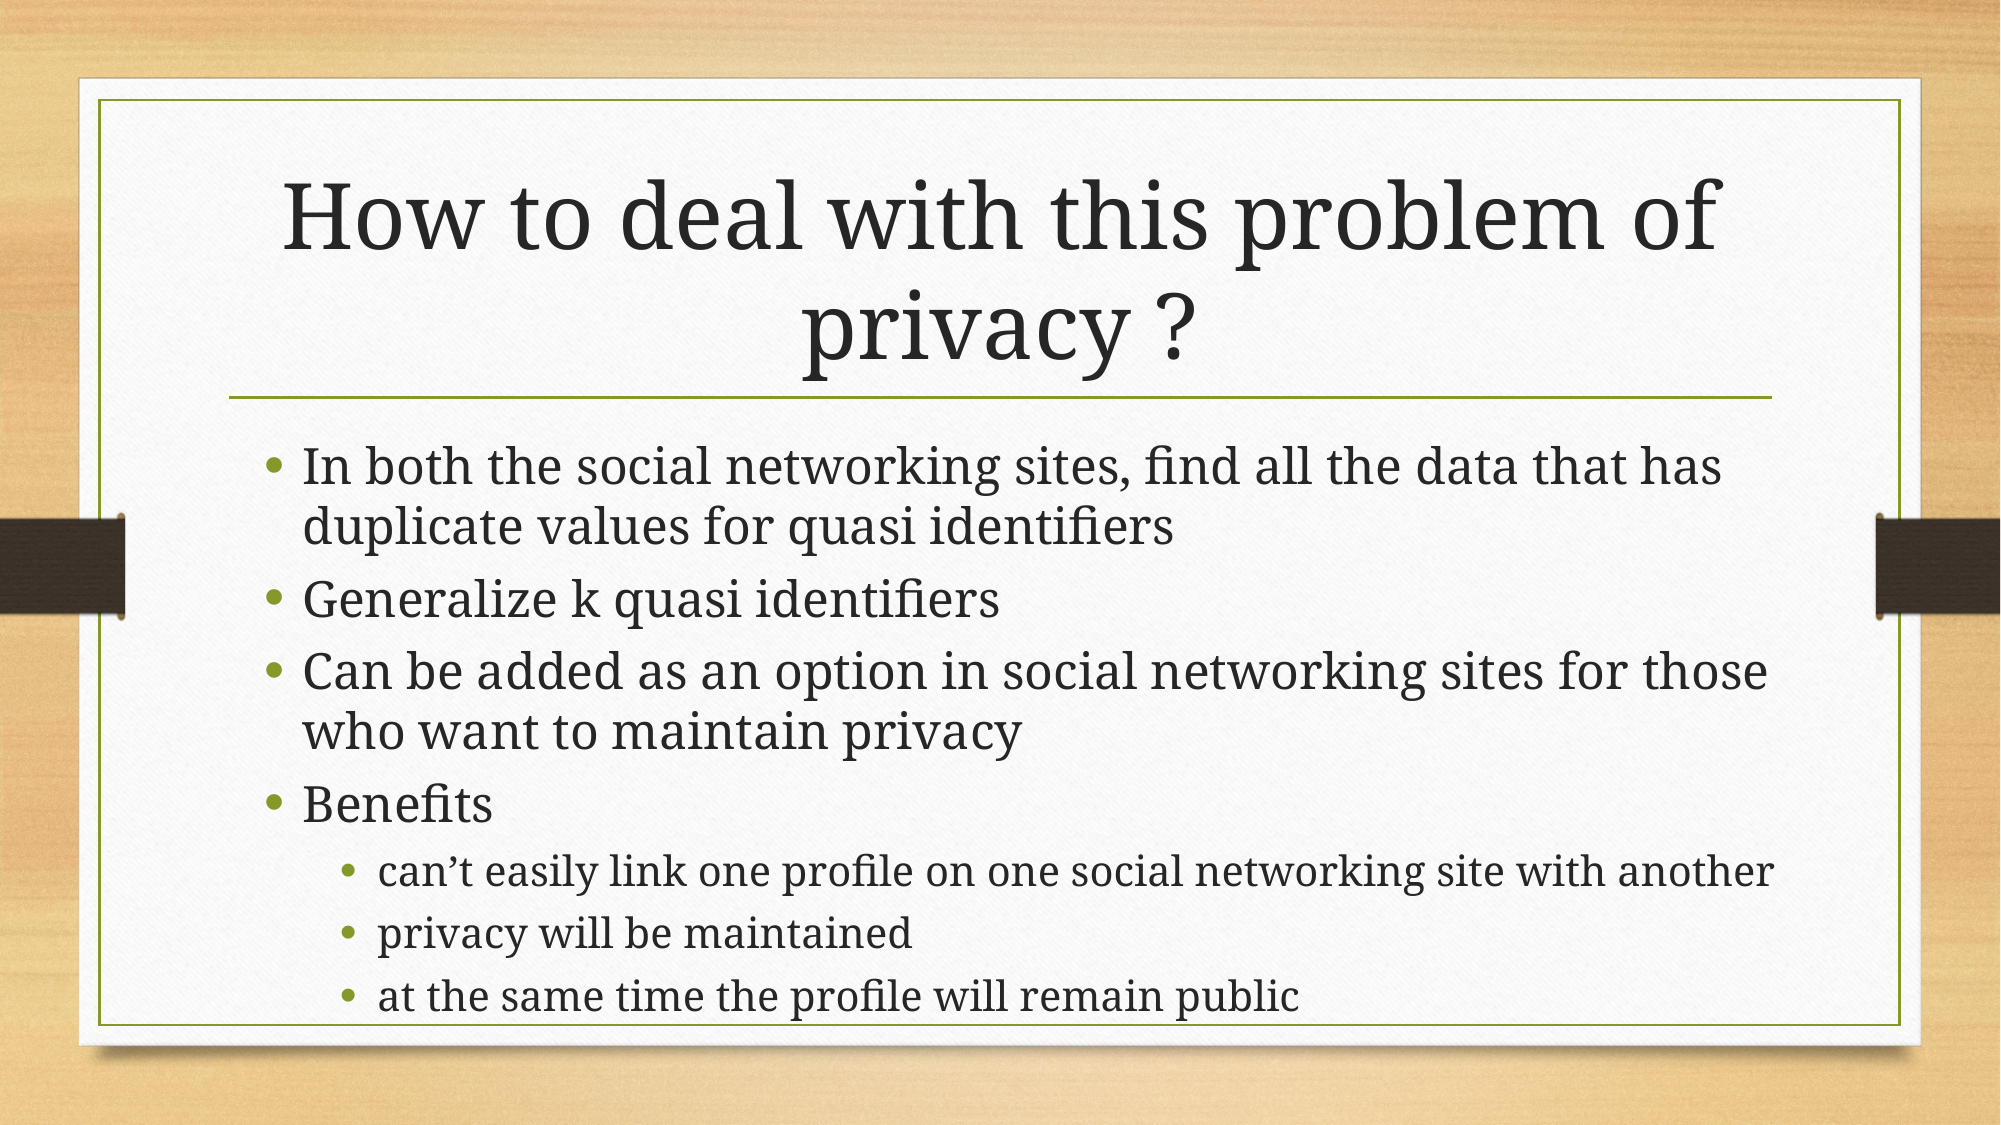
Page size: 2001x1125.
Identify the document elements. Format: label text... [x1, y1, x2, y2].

list In both the social networking sites, find all the data that has duplicate values for quasi identifiers Generalize k quasi identifiers Can be added as an option in social networking sites for those who want to maintain privacy Benefits can’t easily link one profile on one social networking site with another privacy will be maintained at the same time the profile will remain public [212, 419, 1842, 1017]
picture [0, 0, 2001, 1125]
title How to deal with this problem of privacy ? [212, 161, 1788, 375]
